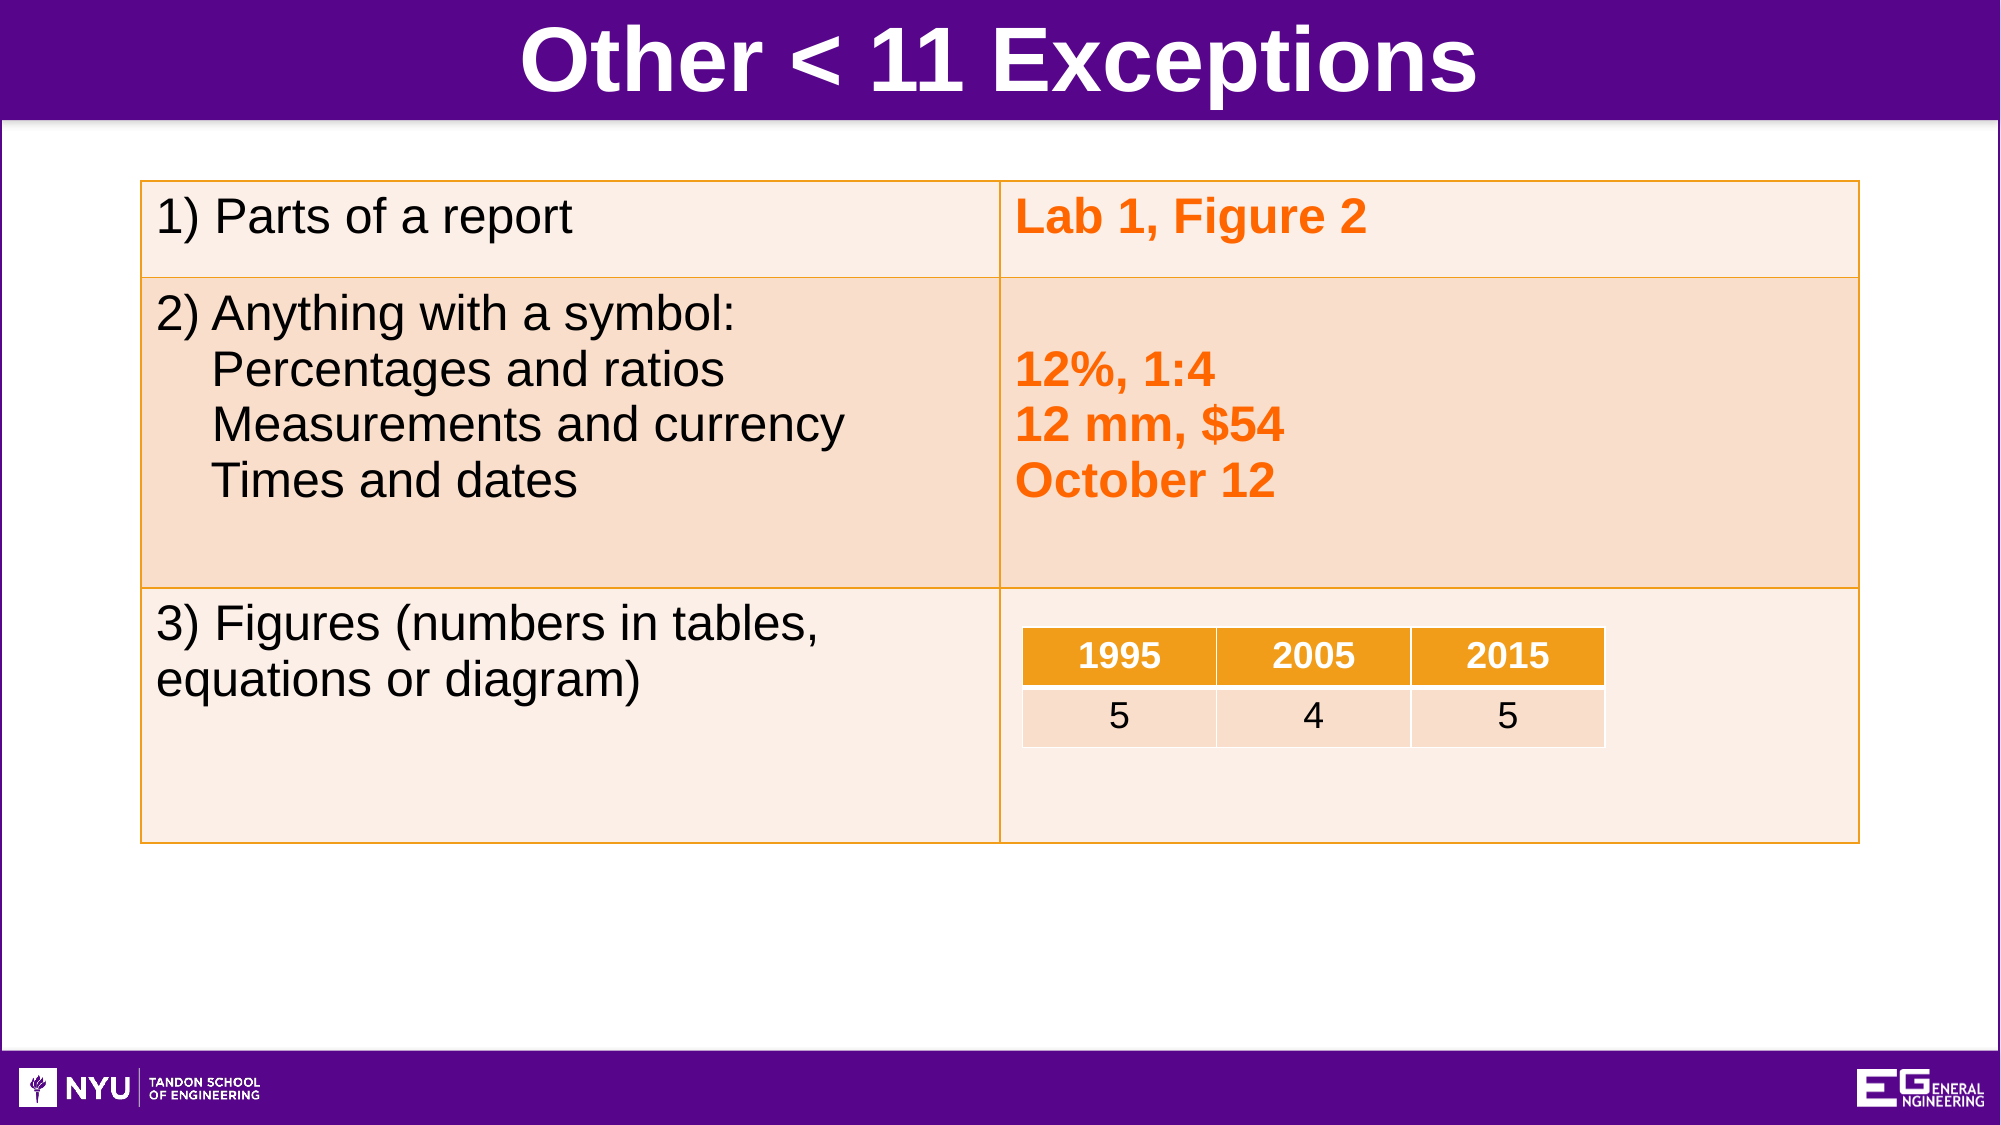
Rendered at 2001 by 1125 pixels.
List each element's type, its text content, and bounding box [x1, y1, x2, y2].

table_cell 5 [1412, 690, 1604, 747]
table_header 2015 [1412, 628, 1604, 685]
table_header Lab 1, Figure 2 [1001, 182, 1858, 277]
table_cell [1001, 589, 1858, 842]
picture [19, 1068, 260, 1107]
picture [1857, 1069, 1984, 1107]
list Other < 11 Exceptions [0, 0, 2000, 121]
table_header 1) Parts of a report [142, 182, 999, 277]
table_cell 4 [1217, 690, 1410, 747]
table_cell 12%, 1:4 12 mm, $54 October 12 [1001, 278, 1858, 587]
table_header 2005 [1217, 628, 1410, 685]
table_cell 5 [1023, 690, 1216, 747]
table_cell 3) Figures (numbers in tables, equations or diagram) [142, 589, 999, 842]
table_header 1995 [1023, 628, 1216, 685]
table_cell 2) Anything with a symbol: Percentages and ratios Measurements and currency Times and dates [142, 278, 999, 587]
